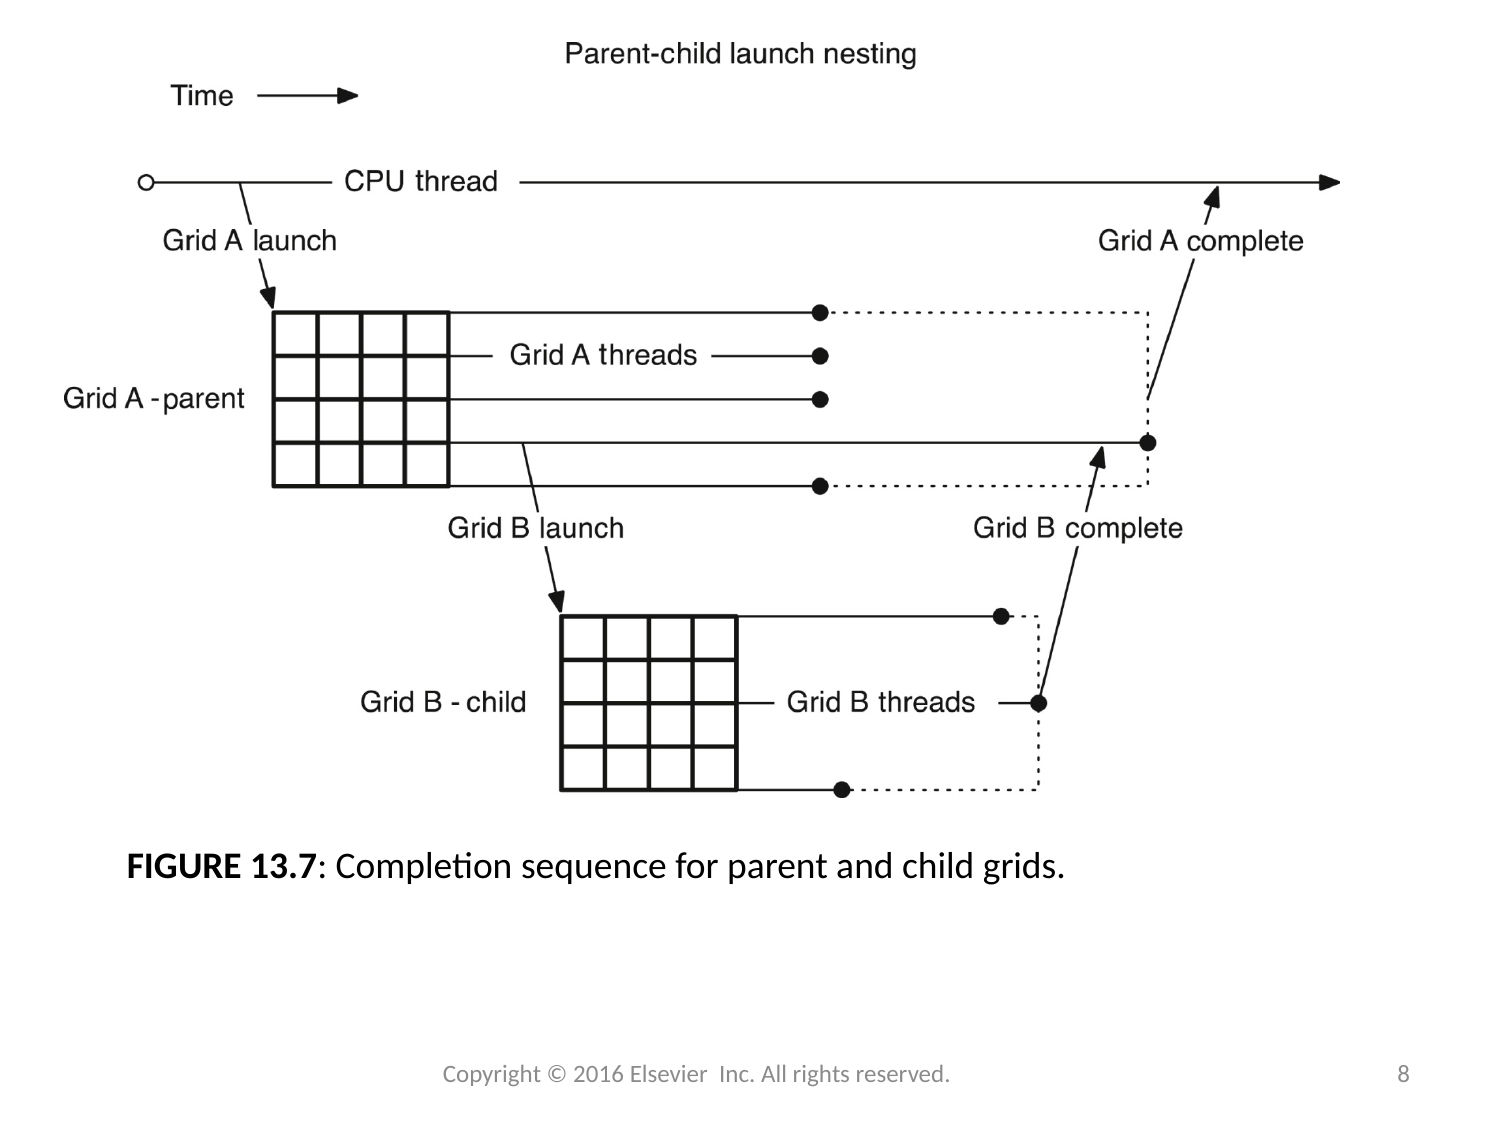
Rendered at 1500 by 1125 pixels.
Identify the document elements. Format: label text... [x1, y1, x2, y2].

text_box FIGURE 13.7: Completion sequence for parent and child grids. [112, 834, 1365, 894]
footer Copyright © 2016 Elsevier Inc. All rights reserved. [407, 1042, 988, 1103]
slide_number 8 [1074, 1042, 1425, 1103]
picture [64, 42, 1341, 798]
